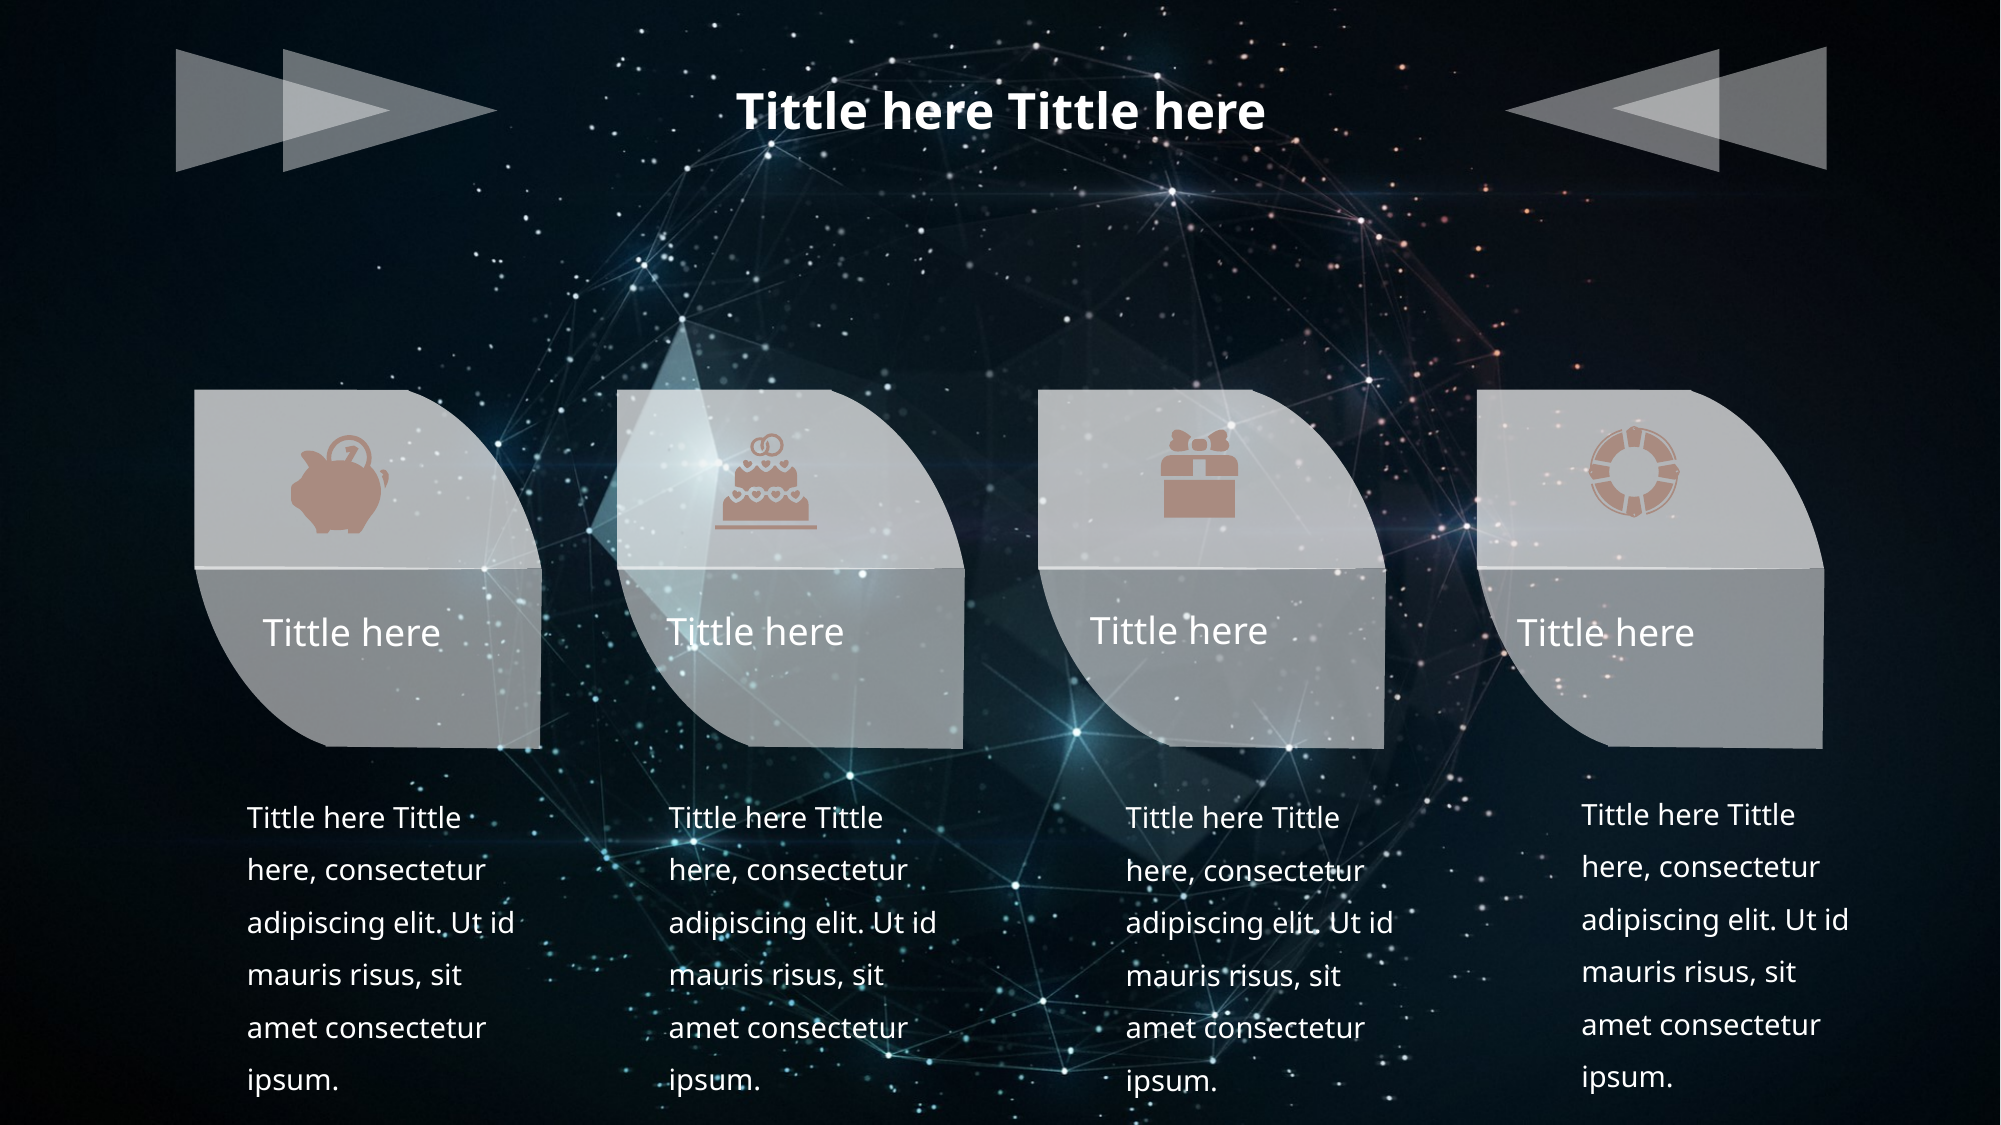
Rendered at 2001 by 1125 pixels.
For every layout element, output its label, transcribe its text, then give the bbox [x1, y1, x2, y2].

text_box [175, 346, 560, 791]
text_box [1458, 346, 1843, 791]
text_box Tittle here Tittle here, consectetur adipiscing elit. Ut id mauris risus, sit amet consectetur ipsum. [246, 791, 523, 1066]
text_box Tittle here Tittle here, consectetur adipiscing elit. Ut id mauris risus, sit amet consectetur ipsum. [1581, 778, 1857, 1063]
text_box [175, 48, 498, 173]
picture [0, 0, 2001, 1125]
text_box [598, 346, 983, 791]
text_box Tittle here Tittle here [720, 72, 1282, 148]
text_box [1504, 48, 1827, 173]
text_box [1019, 346, 1404, 791]
text_box Tittle here Tittle here, consectetur adipiscing elit. Ut id mauris risus, sit amet consectetur ipsum. [668, 791, 945, 1066]
text_box Tittle here Tittle here, consectetur adipiscing elit. Ut id mauris risus, sit amet consectetur ipsum. [1125, 791, 1402, 1067]
